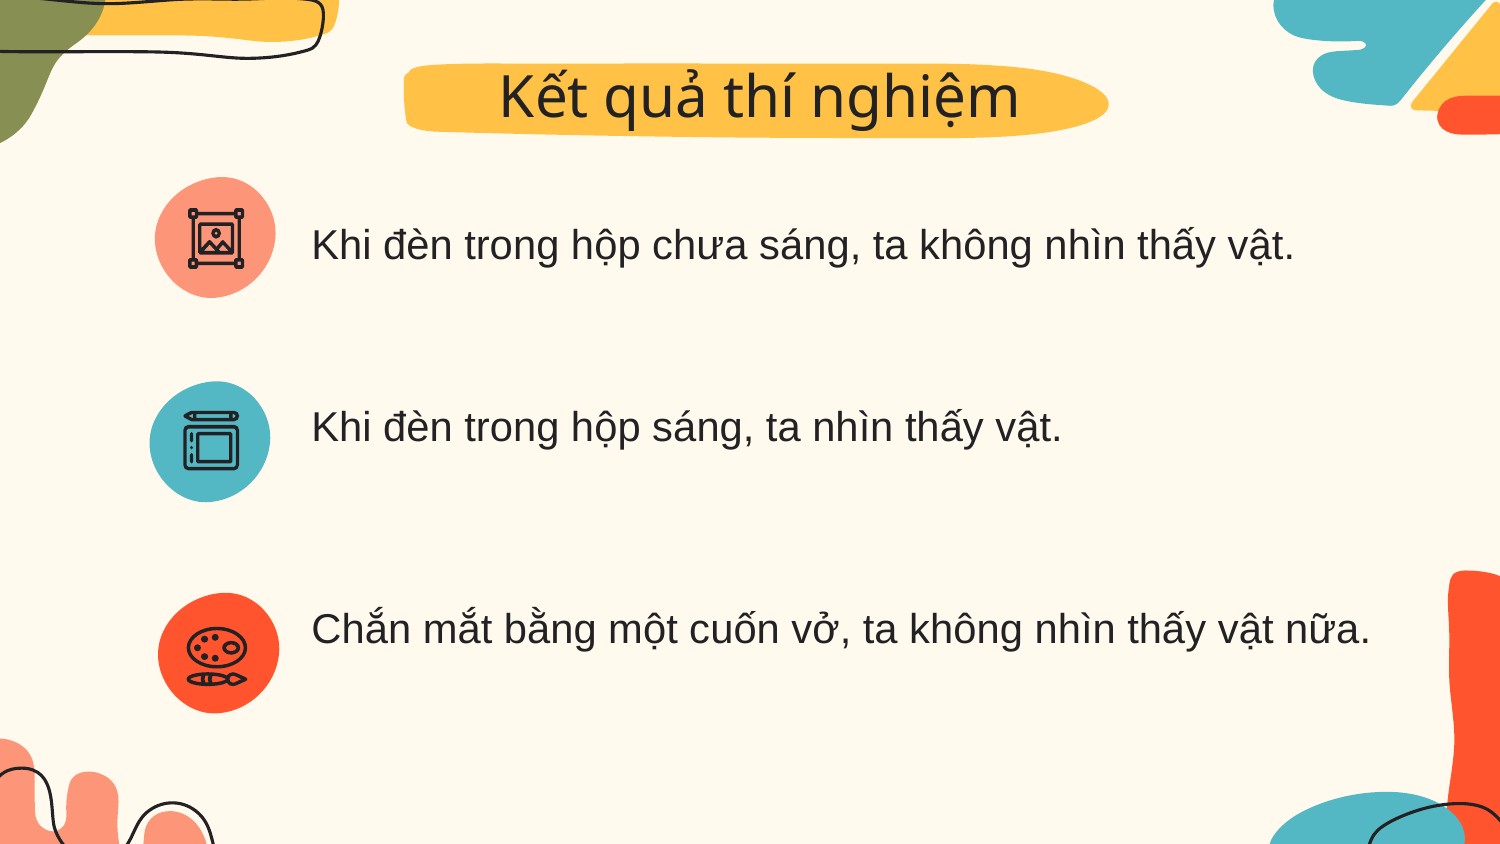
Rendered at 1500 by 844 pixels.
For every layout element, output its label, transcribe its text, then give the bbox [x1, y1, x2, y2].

subtitle Khi đèn trong hộp chưa sáng, ta không nhìn thấy vật. [296, 202, 1397, 297]
text_box [158, 592, 280, 714]
title Kết quả thí nghiệm [140, 44, 1380, 138]
text_box [149, 381, 271, 503]
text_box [187, 207, 245, 270]
text_box Chắn mắt bằng một cuốn vở, ta không nhìn thấy vật nữa. [296, 587, 1397, 681]
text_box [182, 410, 240, 471]
text_box [154, 177, 276, 298]
text_box Khi đèn trong hộp sáng, ta nhìn thấy vật. [296, 385, 1397, 479]
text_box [186, 626, 248, 687]
